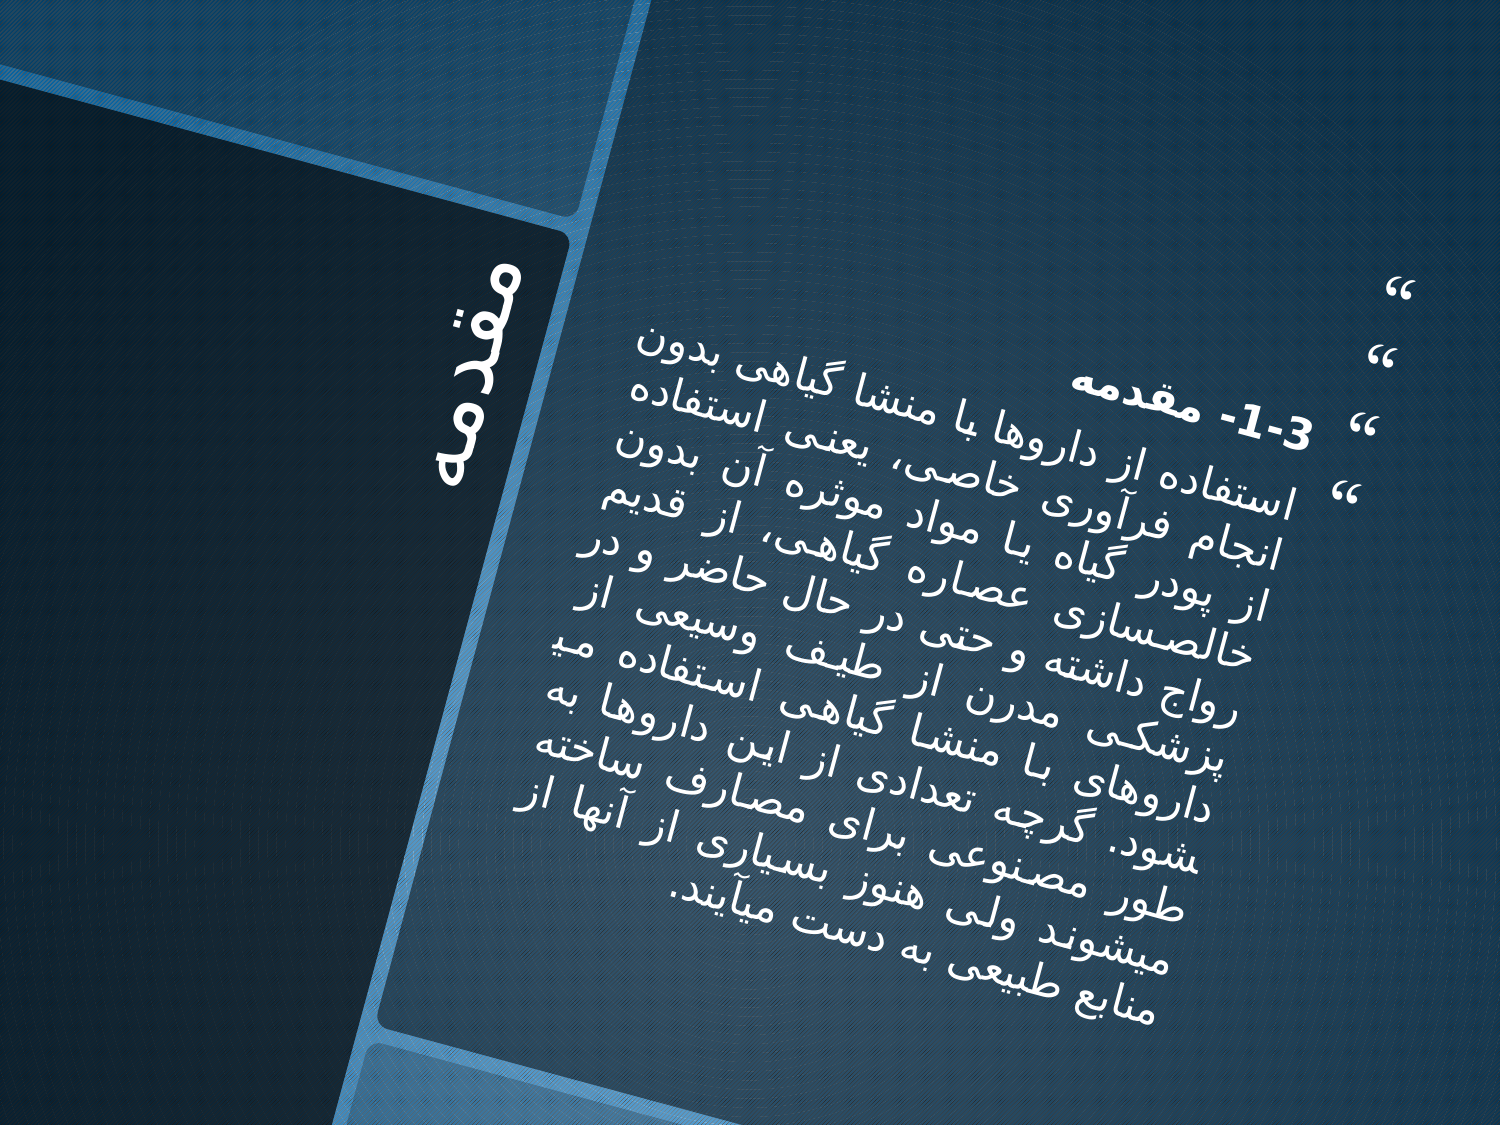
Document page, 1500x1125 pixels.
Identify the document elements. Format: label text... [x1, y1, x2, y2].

list 1-3- مقدمه استفاده از داروها با منشا گیاهی بدون انجام فرآوری خاصی، یعنی استفاده از پودر گیاه یا مواد موثره آن بدون خالص­سازی عصاره گیاهی، از قدیم رواج داشته و حتی در حال حاضر و در پزشکی مدرن از طیف وسیعی از داروهای با منشا گیاهی استفاده می­شود. گرچه تعدادی از این داروها به طور مصنوعی برای مصارف ساخته می­شوند ولی هنوز بسیاری از آنها از منابع طبیعی به دست می­آیند. [475, 72, 1430, 1076]
title مقدمه [69, 181, 554, 1056]
